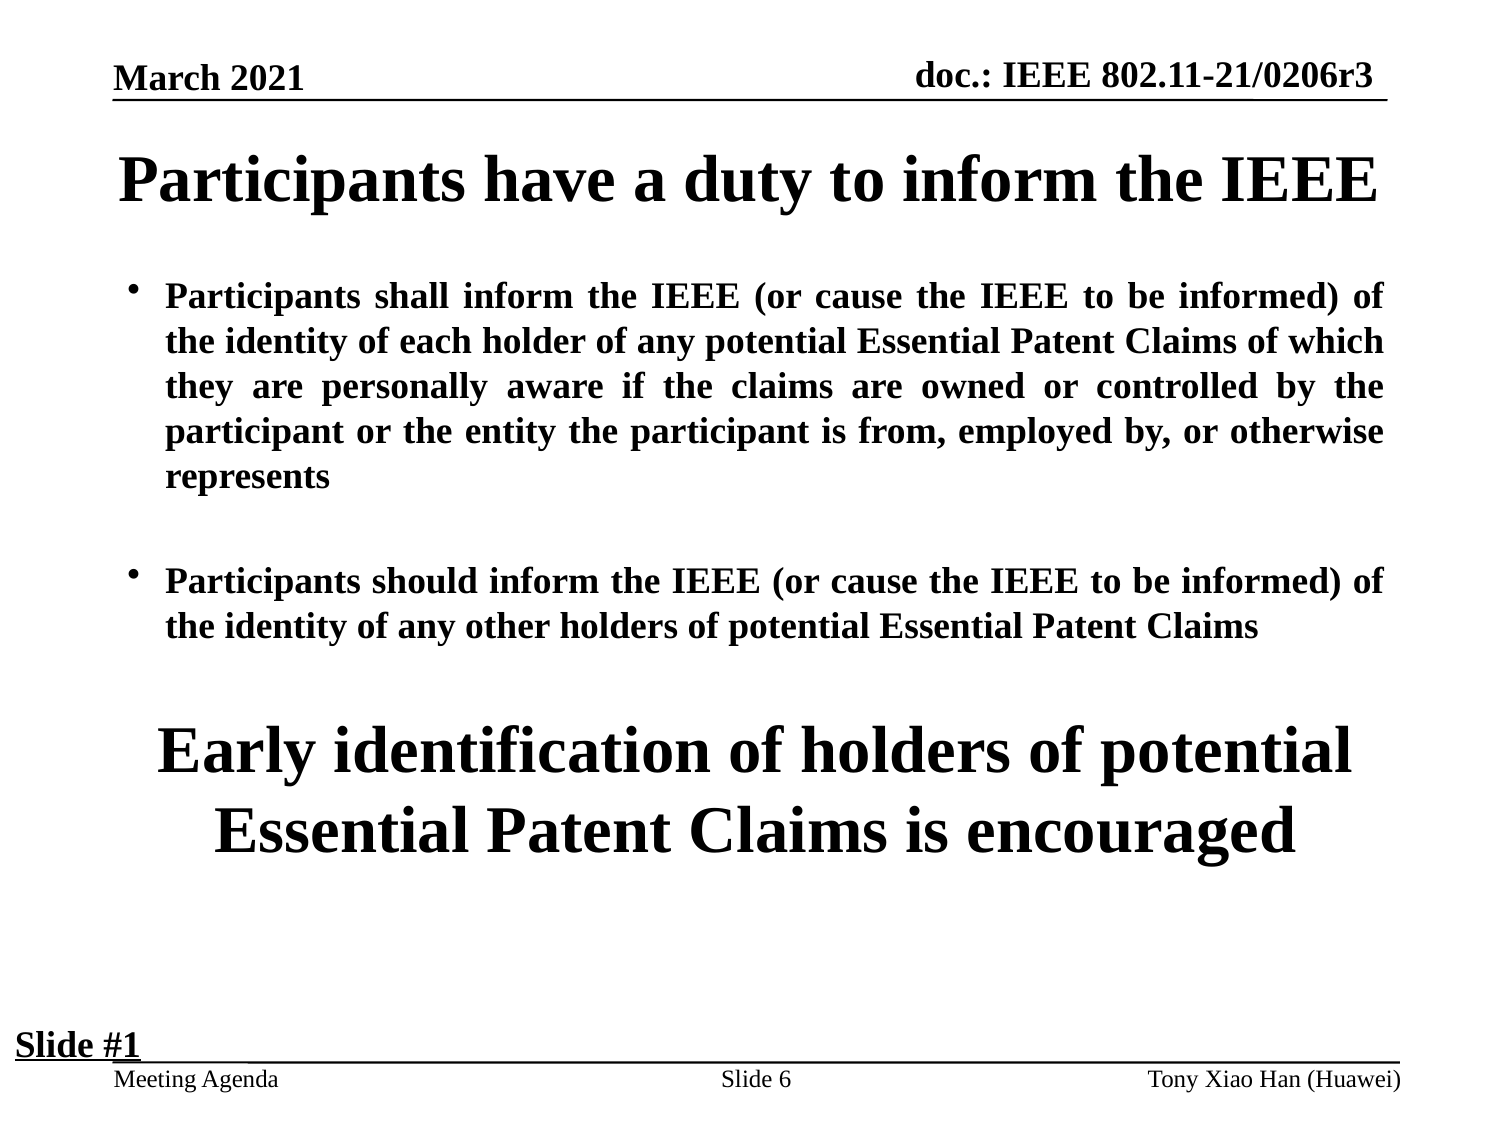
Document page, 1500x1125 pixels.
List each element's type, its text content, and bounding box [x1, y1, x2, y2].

footer Tony Xiao Han (Huawei) [999, 1061, 1402, 1093]
text_box Slide #1 [0, 1012, 157, 1073]
text_box [87, 37, 1438, 163]
text_box Participants shall inform the IEEE (or cause the IEEE to be informed) of the identity of each holder of any potential Essential Patent Claims of which they are personally aware if the claims are owned or controlled by the participant or the entity the participant is from, employed by, or otherwise represents Participants should inform the IEEE (or cause the IEEE to be informed) of the identity of any other holders of potential Essential Patent Claims Early identification of holders of potential Essential Patent Claims is encouraged [112, 263, 1400, 1100]
text_box Participants have a duty to inform the IEEE [99, 87, 1400, 263]
